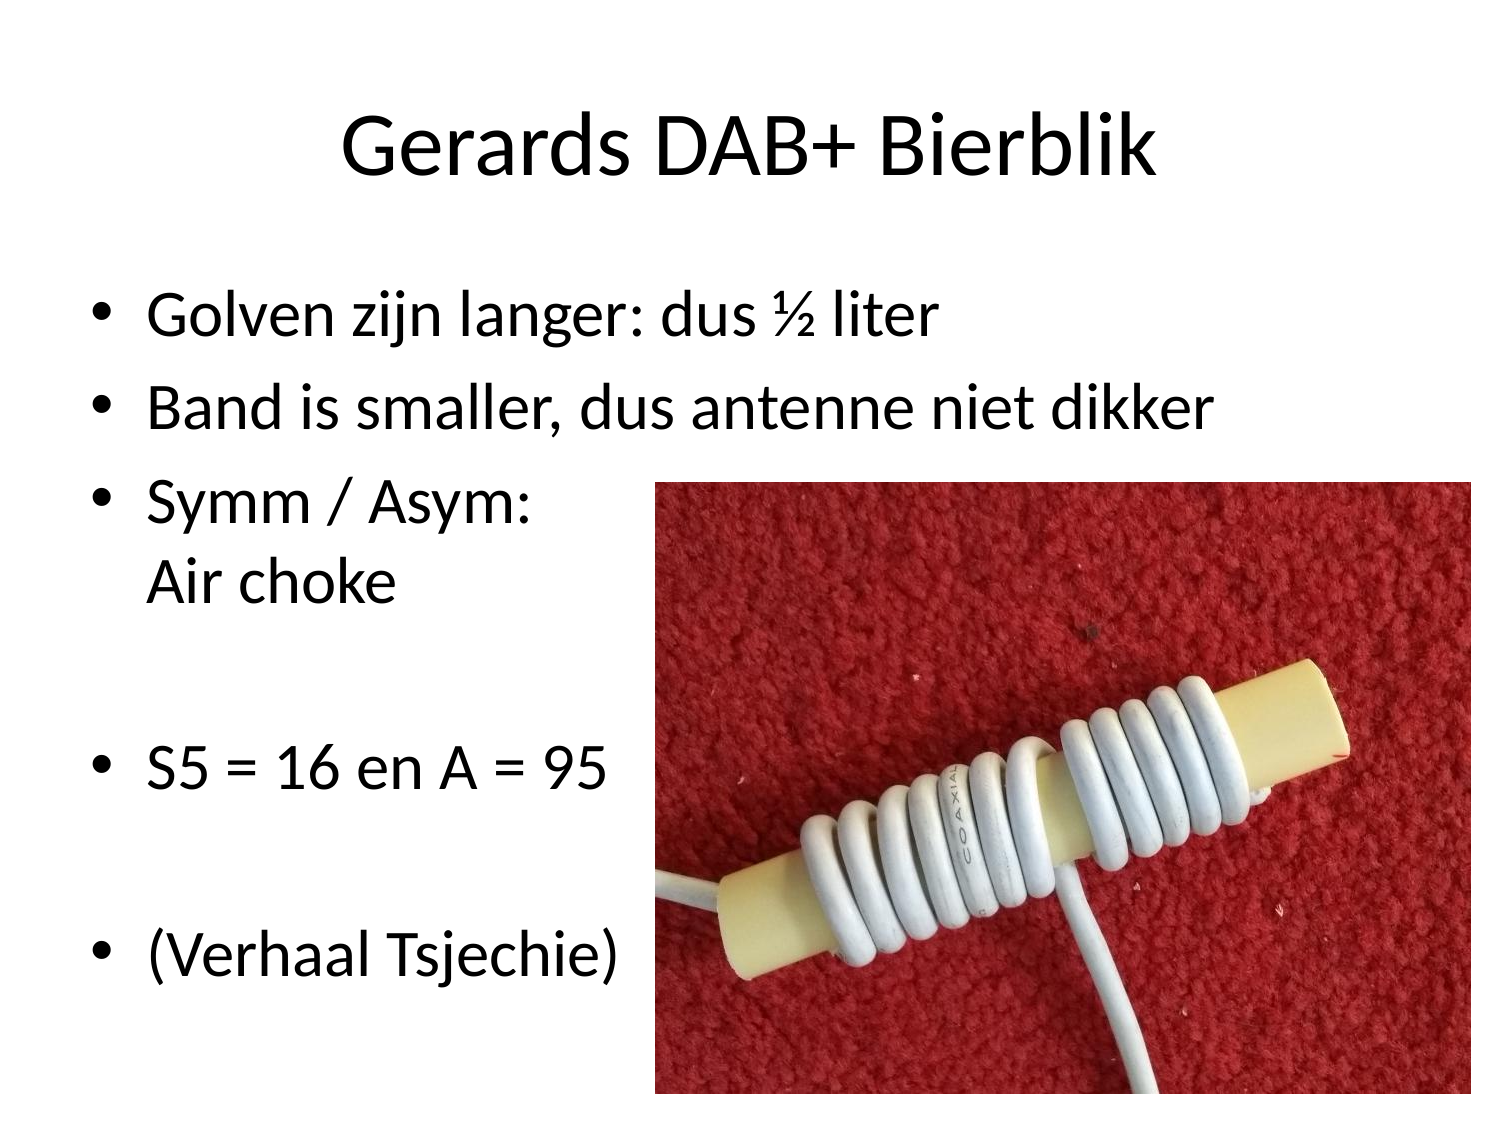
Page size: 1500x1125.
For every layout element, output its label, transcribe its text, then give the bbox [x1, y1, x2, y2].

title Gerards DAB+ Bierblik [75, 45, 1425, 233]
list Golven zijn langer: dus ½ liter Band is smaller, dus antenne niet dikker Symm / Asym: Air choke S5 = 16 en A = 95 (Verhaal Tsjechie) [75, 262, 1425, 1125]
picture [655, 482, 1471, 1094]
